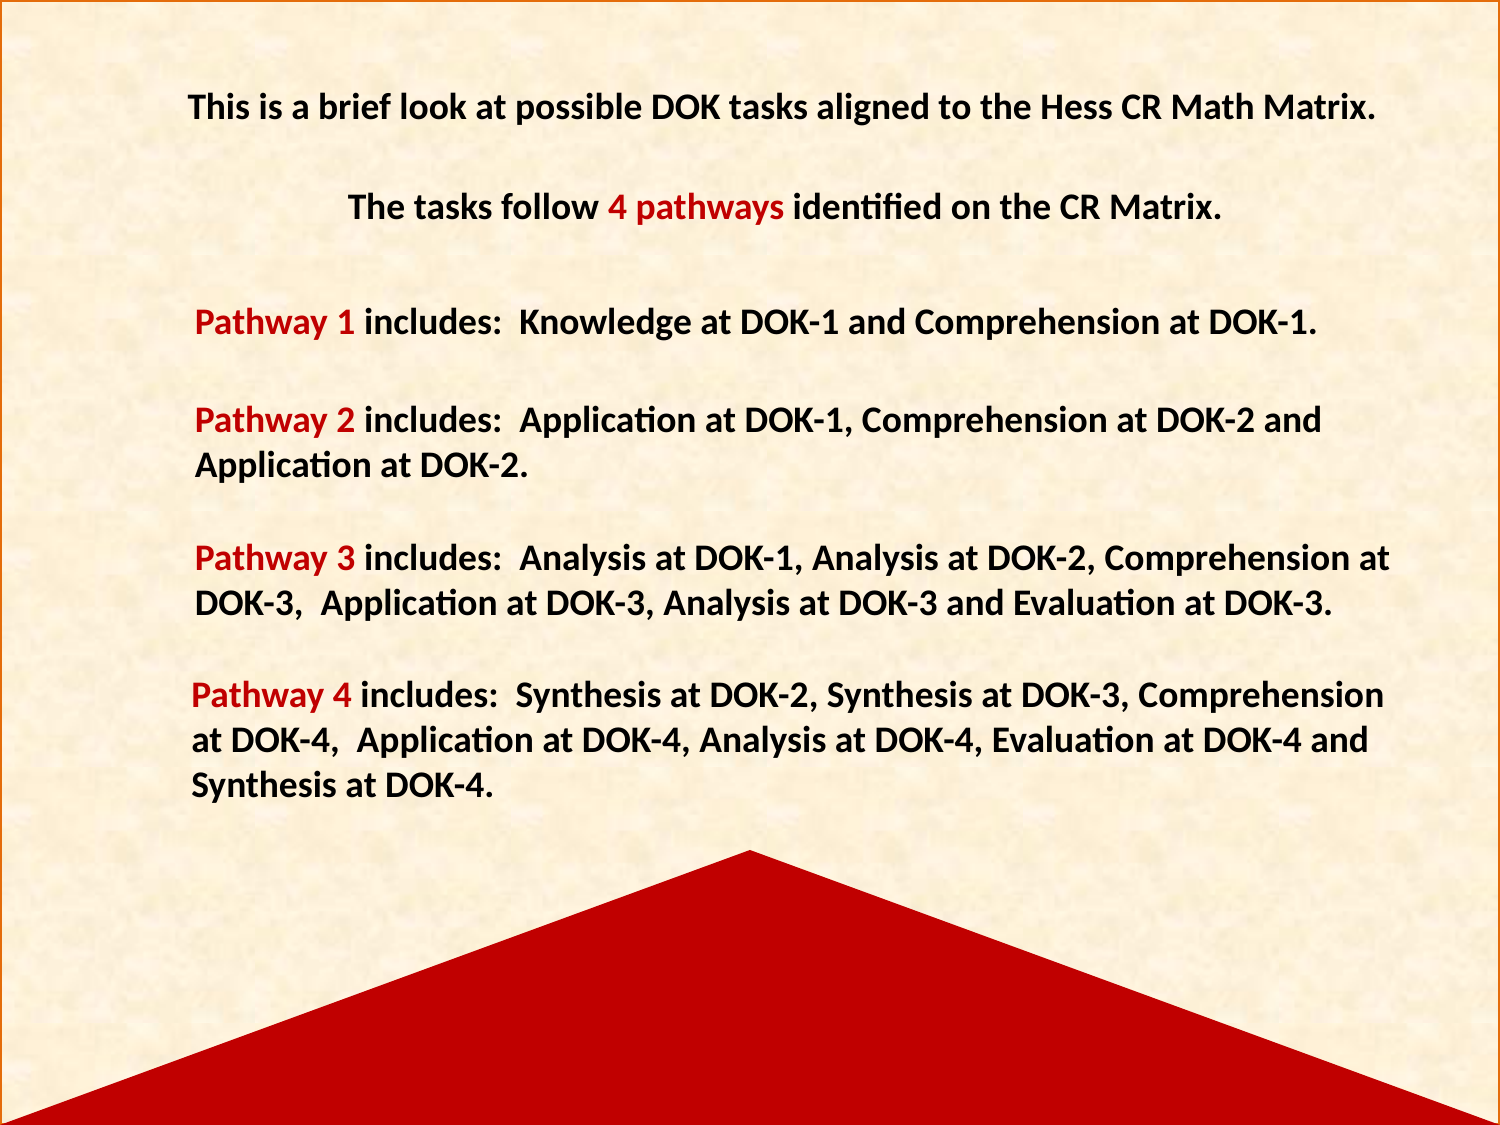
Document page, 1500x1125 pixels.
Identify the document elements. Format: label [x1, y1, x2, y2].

text_box [0, 0, 1500, 1125]
